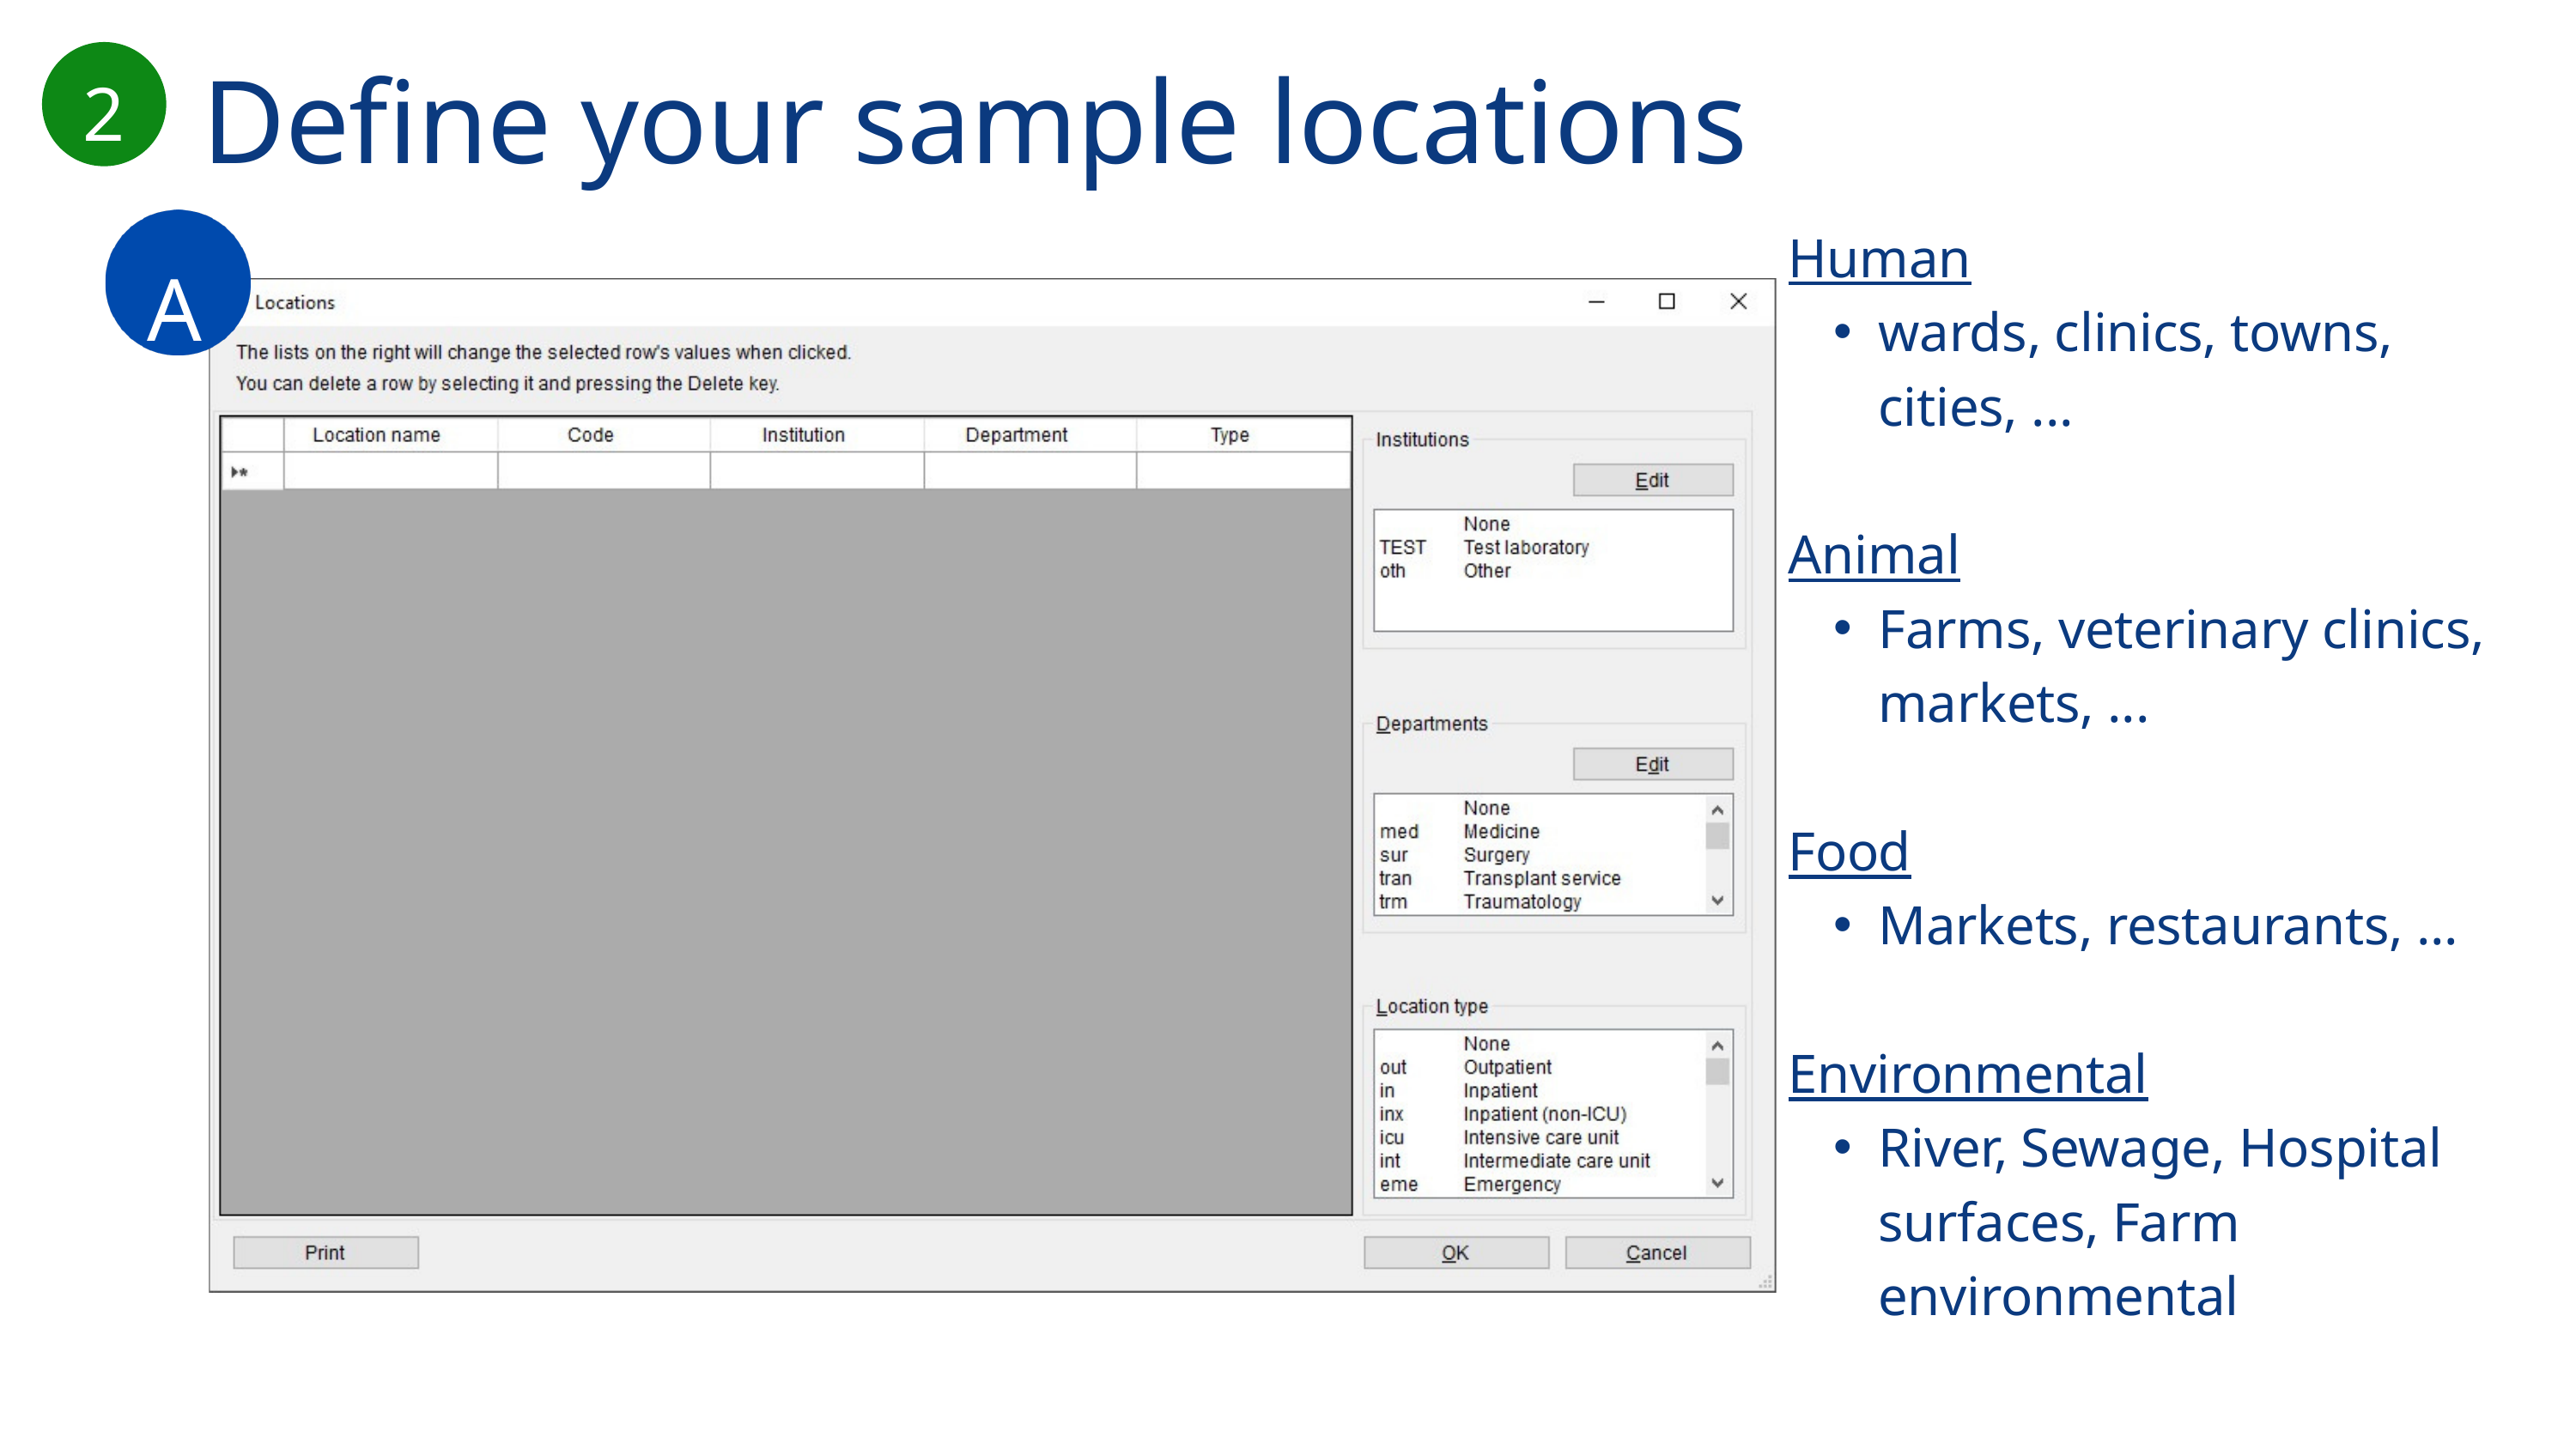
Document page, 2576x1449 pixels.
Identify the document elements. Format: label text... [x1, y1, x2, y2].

text_box [105, 209, 147, 355]
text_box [41, 41, 167, 167]
text_box Define your sample locations [202, 26, 2120, 186]
text_box [210, 209, 251, 276]
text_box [209, 278, 1777, 1293]
text_box Human wards, clinics, towns, cities, ... Animal Farms, veterinary clinics, markets, ... Food Markets, restaurants, ... Environmental River, Sewage, Hospital surfaces, Farm environmental [1788, 214, 2576, 1398]
text_box A [147, 143, 210, 359]
